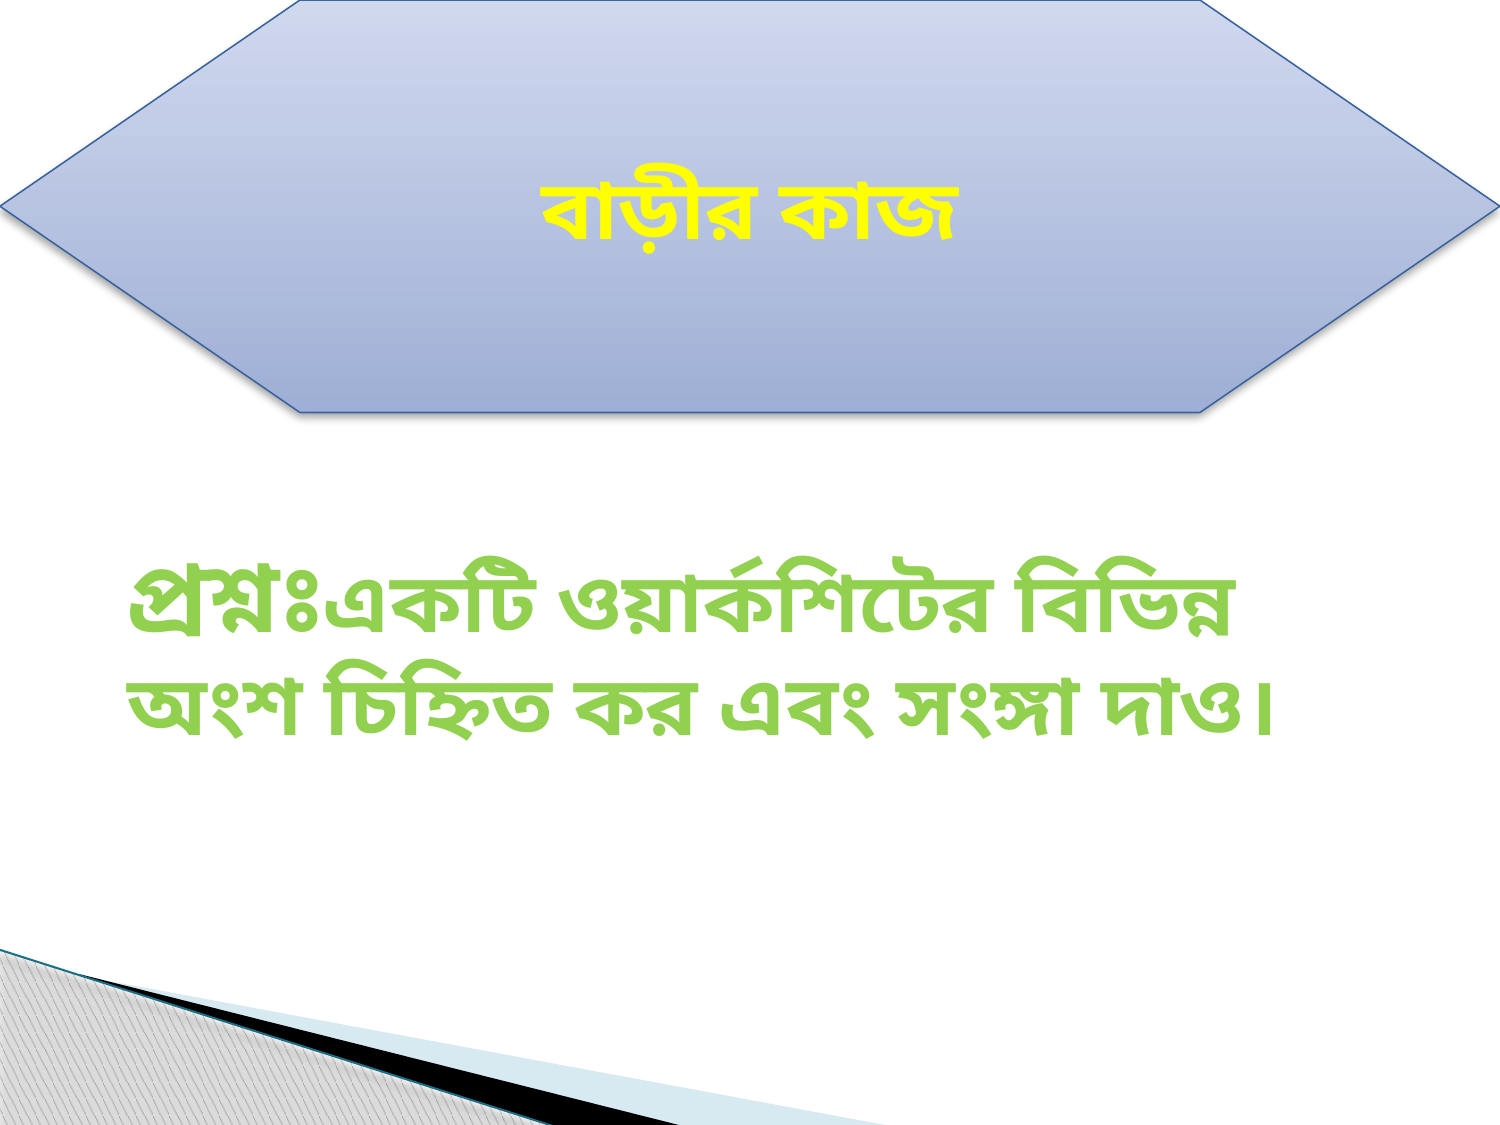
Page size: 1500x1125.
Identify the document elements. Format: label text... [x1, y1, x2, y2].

text_box বাড়ীর কাজ [0, 0, 1500, 414]
text_box প্রশ্নঃএকটি ওয়ার্কশিটের বিভিন্ন অংশ চিহ্নিত কর এবং সংঙ্গা দাও। [112, 524, 1300, 760]
